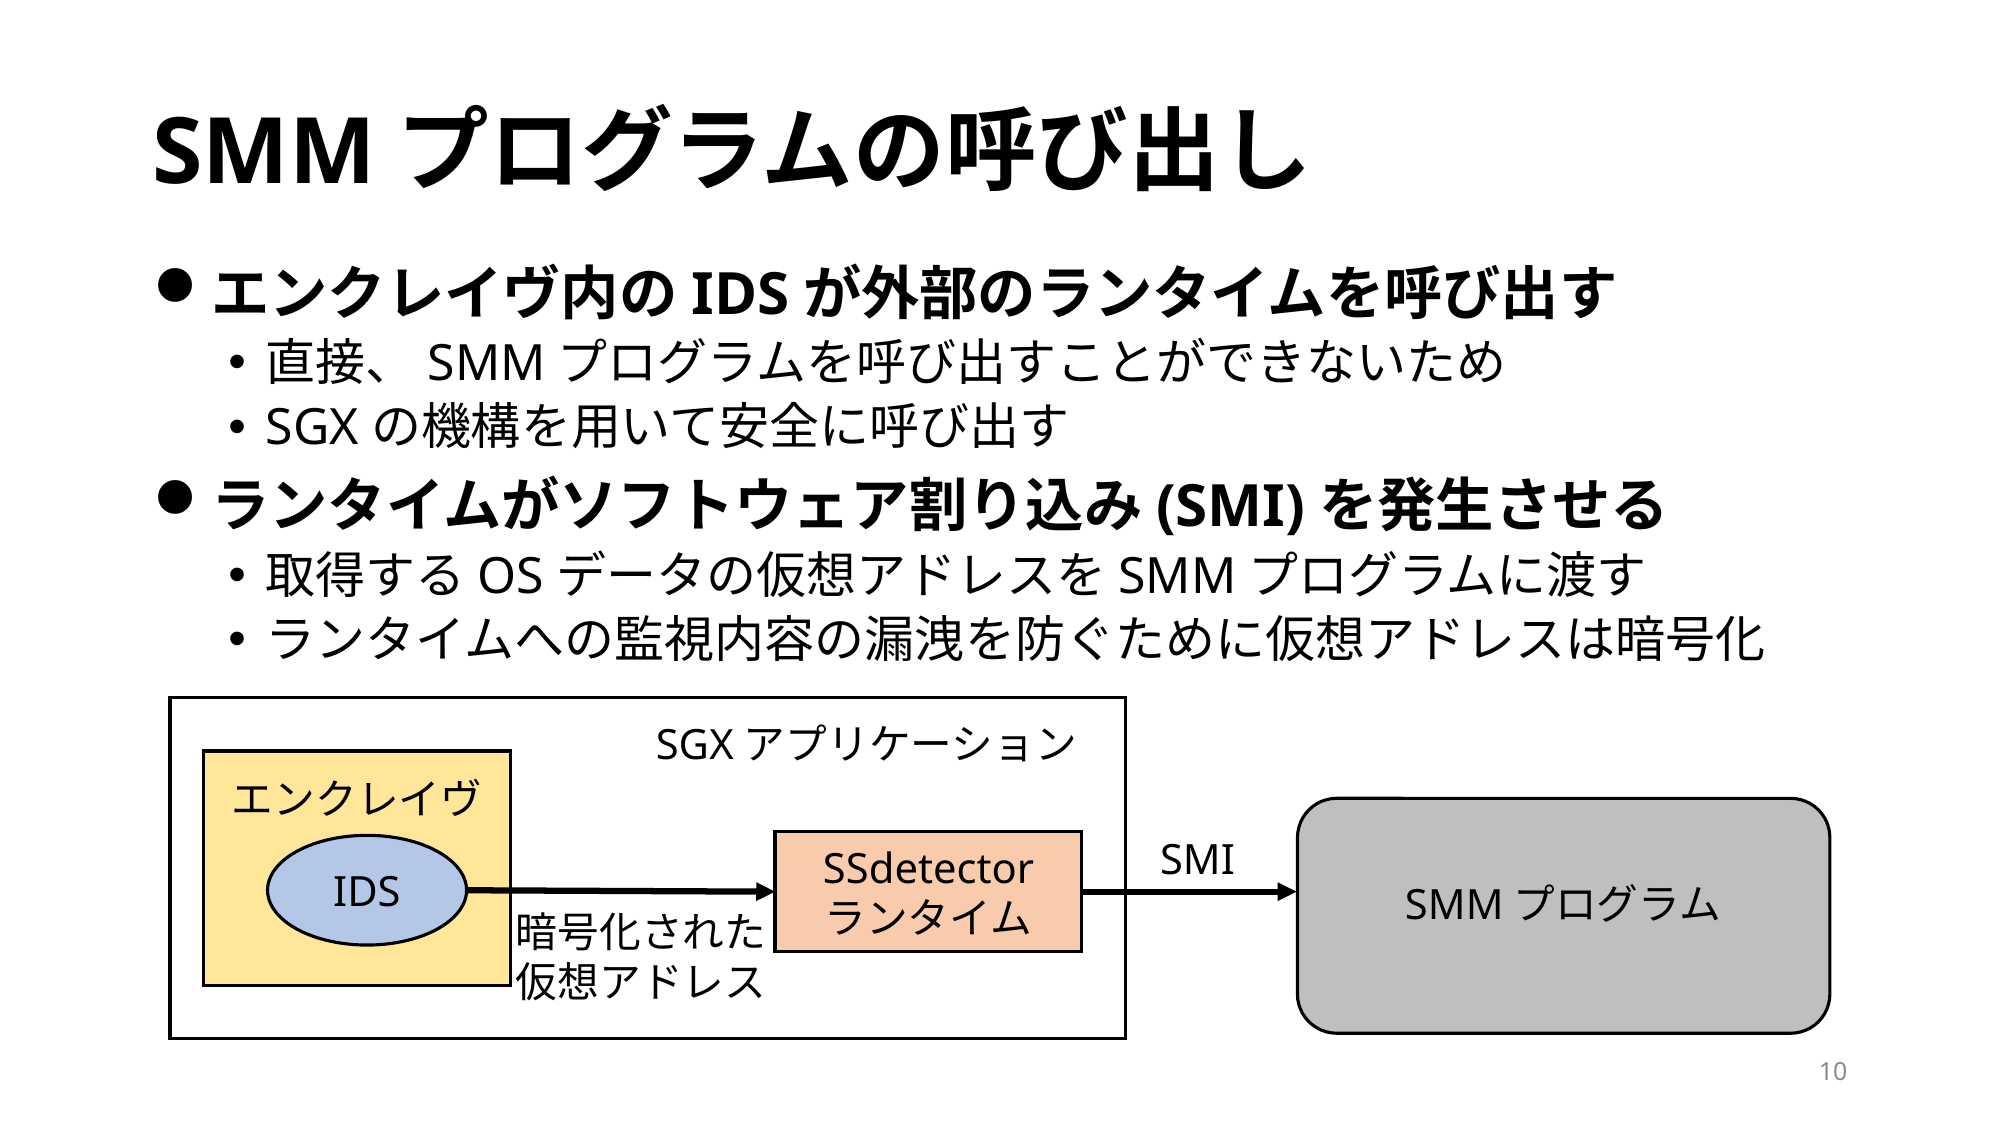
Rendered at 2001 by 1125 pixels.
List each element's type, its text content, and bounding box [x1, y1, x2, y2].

title SMMプログラムの呼び出し [137, 84, 1863, 224]
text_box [169, 697, 1830, 1039]
slide_number 10 [1412, 1042, 1863, 1103]
list エンクレイヴ内のIDSが外部のランタイムを呼び出す 直接、SMMプログラムを呼び出すことができないため SGXの機構を用いて安全に呼び出す ランタイムがソフトウェア割り込み(SMI)を発生させる 取得するOSデータの仮想アドレスをSMMプログラムに渡す ランタイムへの監視内容の漏洩を防ぐために仮想アドレスは暗号化 [138, 256, 1864, 971]
